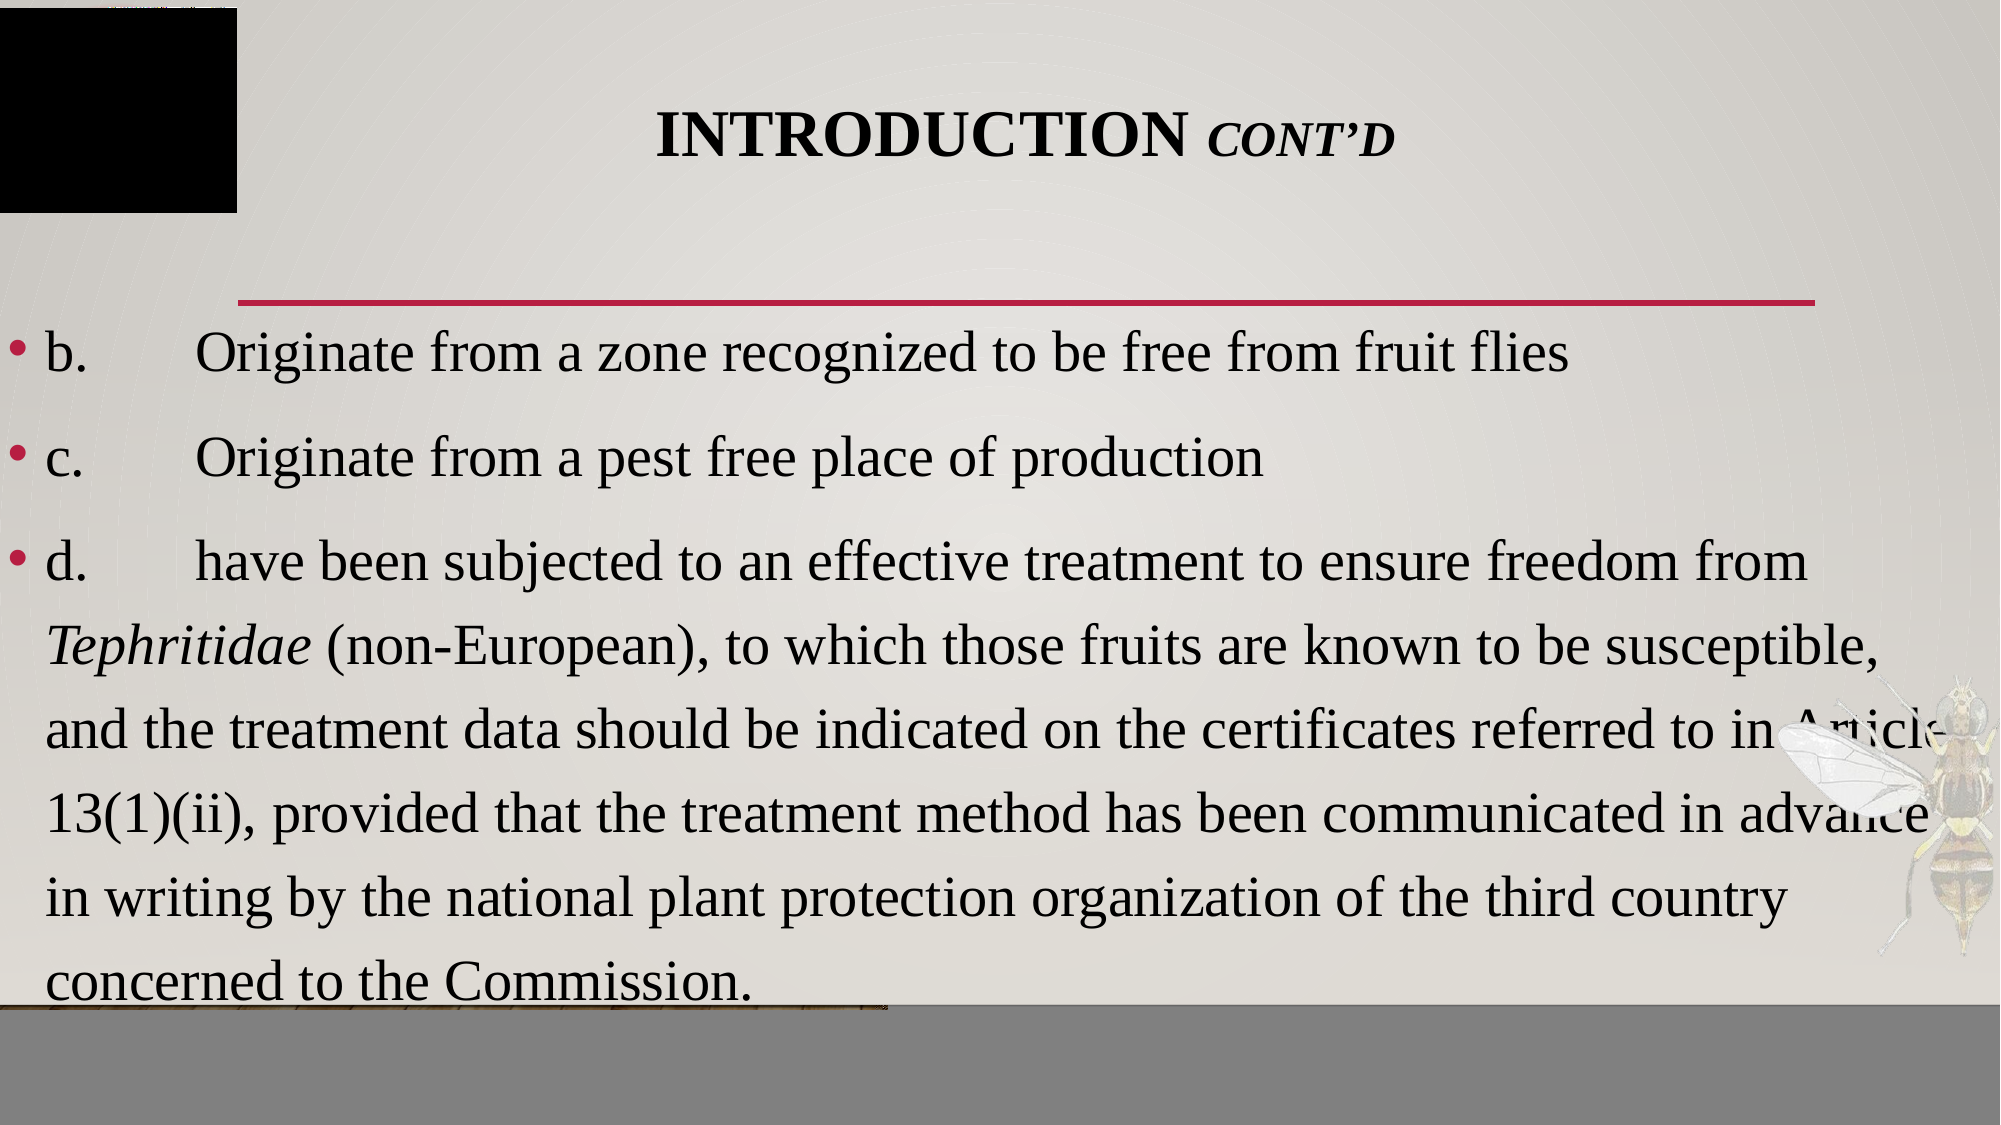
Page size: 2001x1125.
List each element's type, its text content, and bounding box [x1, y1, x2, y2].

picture [0, 638, 2000, 1125]
title INTRODUCTION CONT’D [237, 19, 1814, 230]
picture [0, 0, 237, 213]
list b. Originate from a zone recognized to be free from fruit flies c. Originate from a pest free place of production d. have been subjected to an effective treatment to ensure freedom from Tephritidae (non-European), to which those fruits are known to be susceptible, and the treatment data should be indicated on the certificates referred to in Article 13(1)(ii), provided that the treatment method has been communicated in advance in writing by the national plant protection organization of the third country concerned to the Commission. [0, 290, 1975, 1002]
